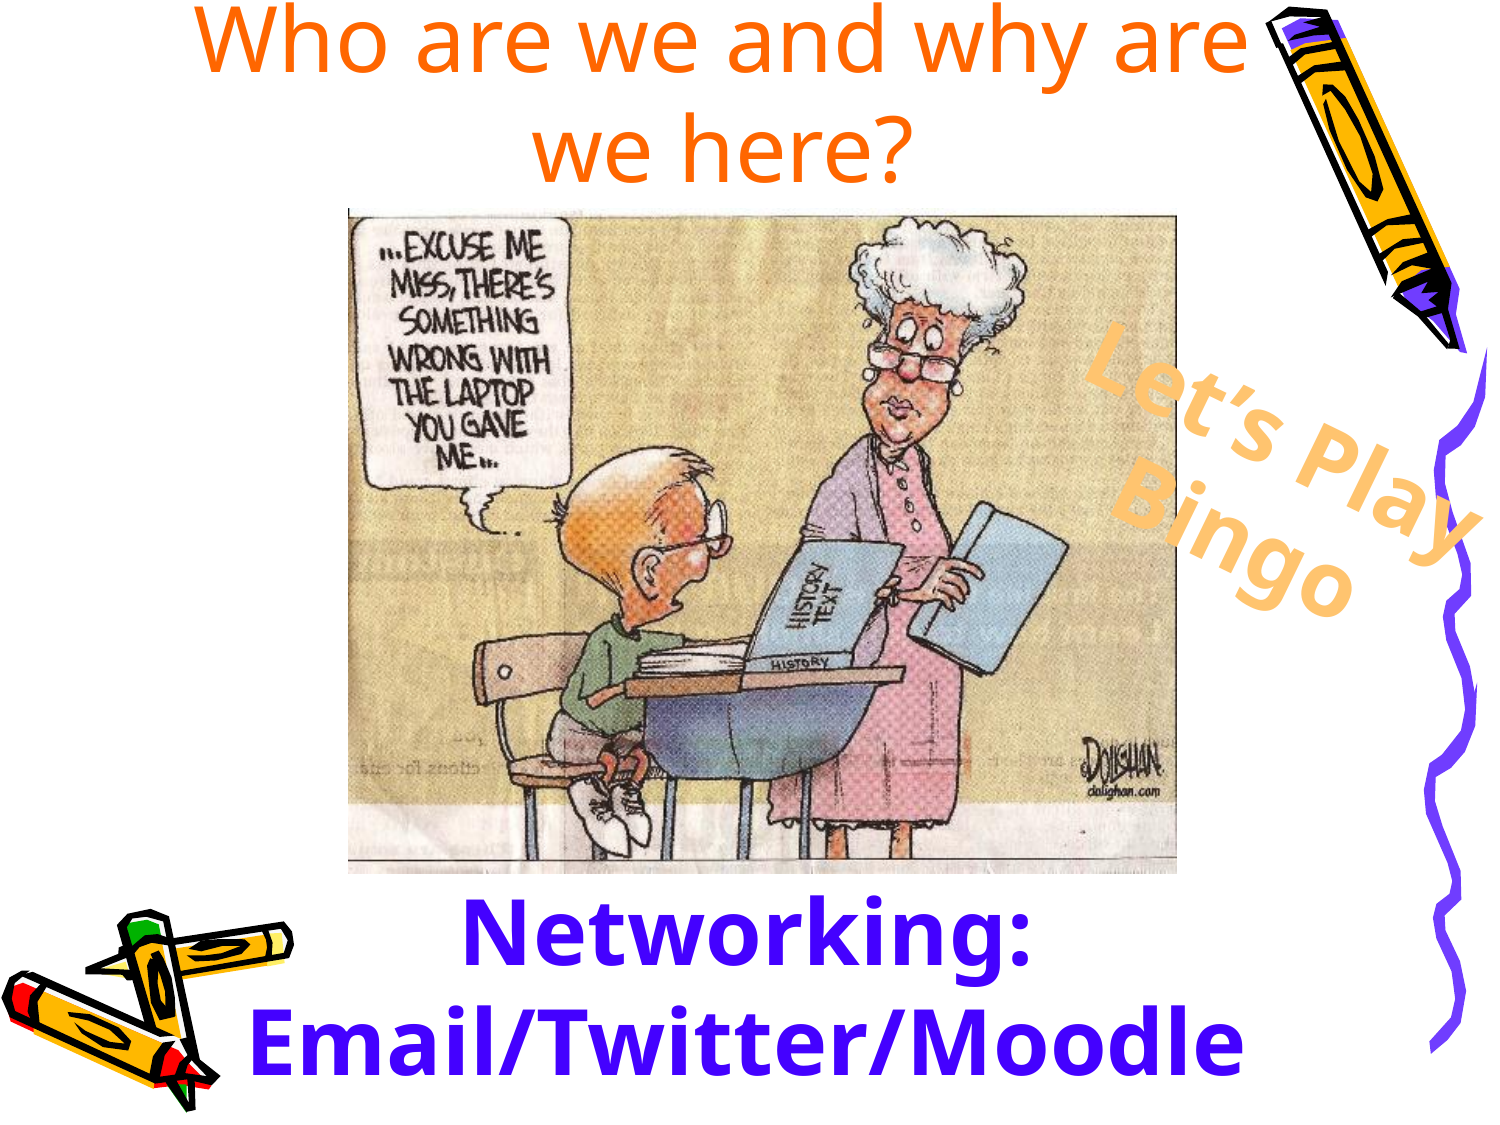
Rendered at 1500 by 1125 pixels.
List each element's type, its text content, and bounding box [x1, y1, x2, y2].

title Who are we and why are we here? [159, 0, 1287, 209]
text_box Networking: Email/Twitter/Moodle [183, 881, 1311, 1102]
text_box Let’s Play Bingo [1181, 316, 1500, 707]
picture [348, 207, 1177, 874]
